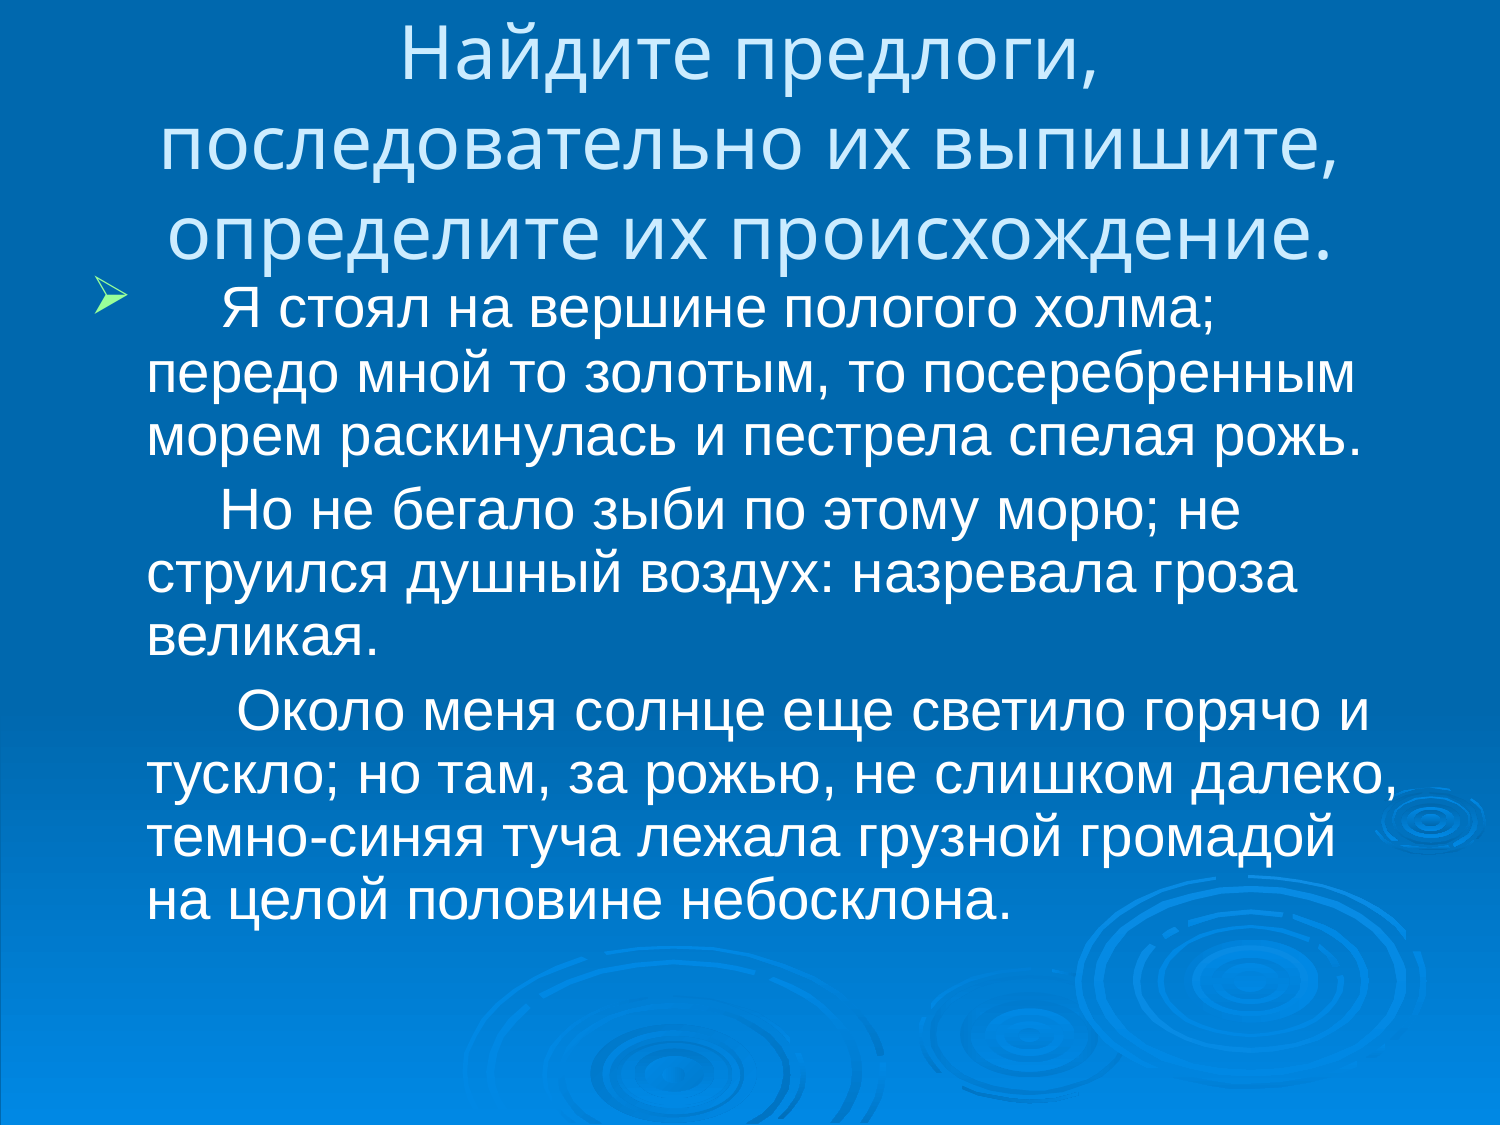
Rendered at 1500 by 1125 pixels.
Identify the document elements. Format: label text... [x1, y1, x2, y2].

title Найдите предлоги, последовательно их выпишите, определите их происхождение. [75, 45, 1425, 233]
list Я стоял на вершине пологого холма; передо мной то золотым, то посеребренным морем раскинулась и пестрела спелая рожь. Но не бегало зыби по этому морю; не струился душный воздух: назревала гроза великая. Около меня солнце еще светило горячо и тускло; но там, за рожью, не слишком далеко, темно-синяя туча лежала грузной громадой на целой половине небосклона. [75, 262, 1425, 1005]
